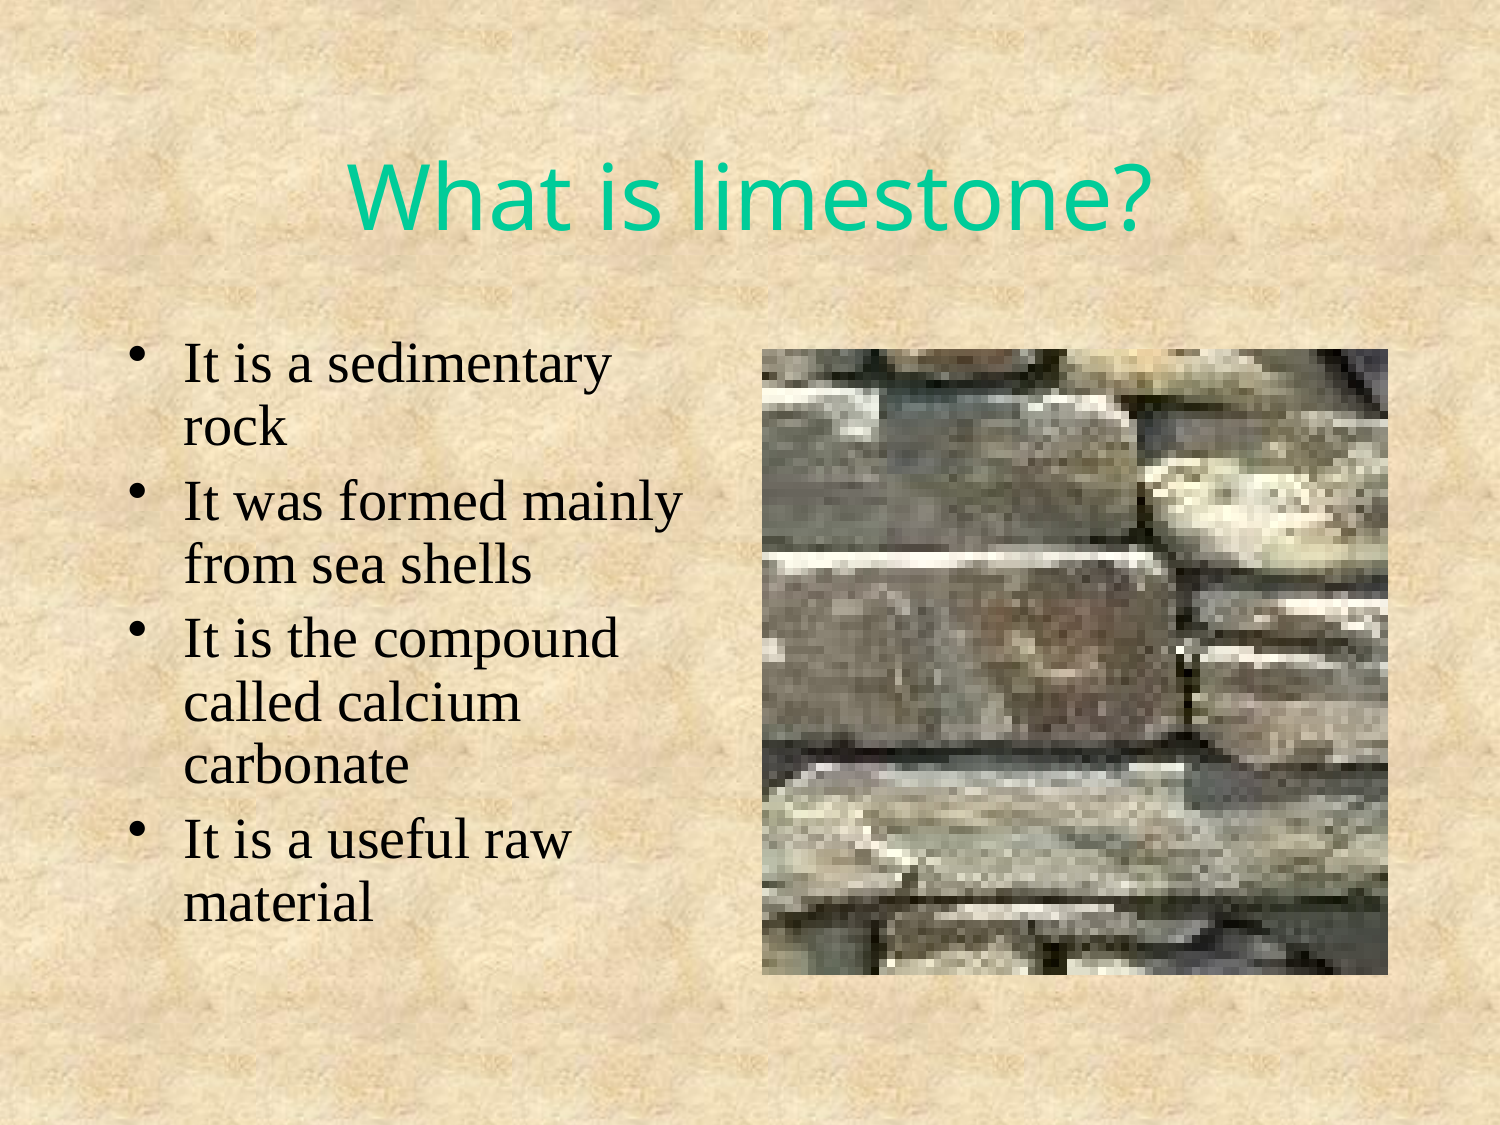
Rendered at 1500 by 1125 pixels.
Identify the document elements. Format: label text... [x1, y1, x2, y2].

picture [0, 0, 1500, 1125]
title What is limestone? [112, 99, 1388, 288]
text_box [762, 349, 1388, 975]
list It is a sedimentary rock It was formed mainly from sea shells It is the compound called calcium carbonate It is a useful raw material [112, 324, 738, 1000]
